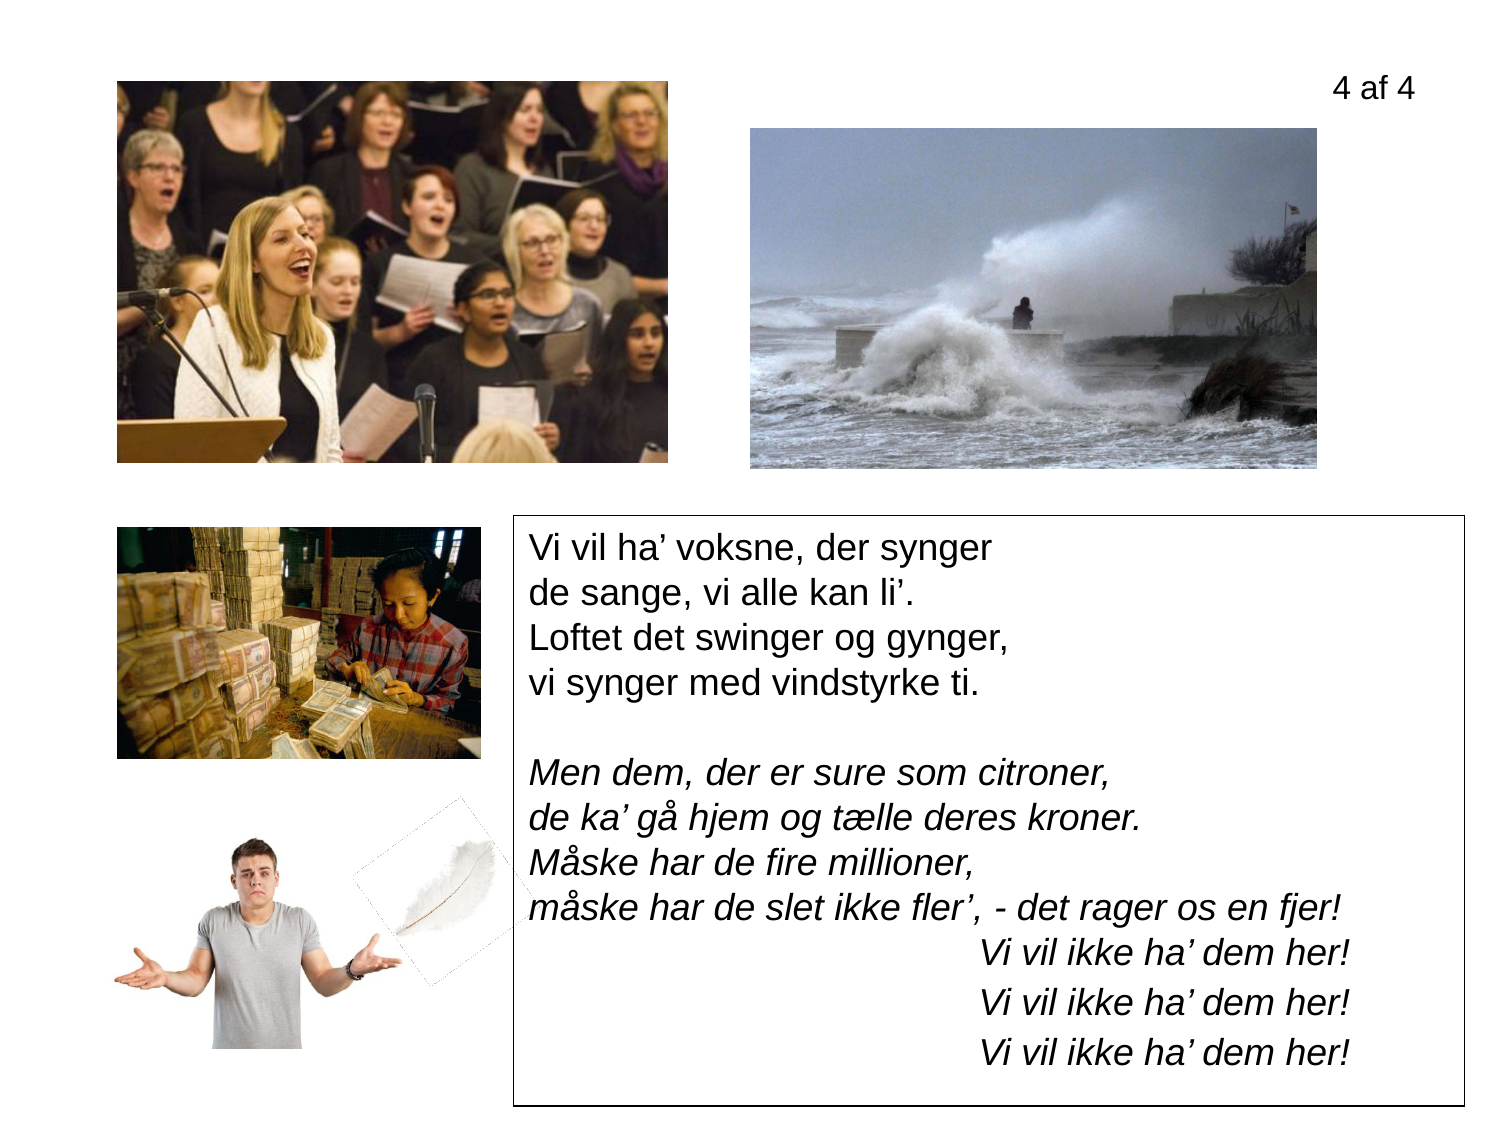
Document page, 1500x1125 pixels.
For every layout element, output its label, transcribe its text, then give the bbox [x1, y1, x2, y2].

picture [116, 81, 669, 464]
picture [105, 797, 514, 1049]
picture [749, 128, 1317, 469]
picture [116, 527, 481, 760]
text_box Vi vil ha’ voksne, der synger de sange, vi alle kan li’. Loftet det swinger og gynger, vi synger med vindstyrke ti. Men dem, der er sure som citroner, de ka’ gå hjem og tælle deres kroner. Måske har de fire millioner, måske har de slet ikke fler’, - det rager os en fjer! Vi vil ikke ha’ dem her! Vi vil ikke ha’ dem her! Vi vil ikke ha’ dem her! [513, 515, 1465, 1106]
slide_number 4 af 4 [1080, 58, 1431, 138]
